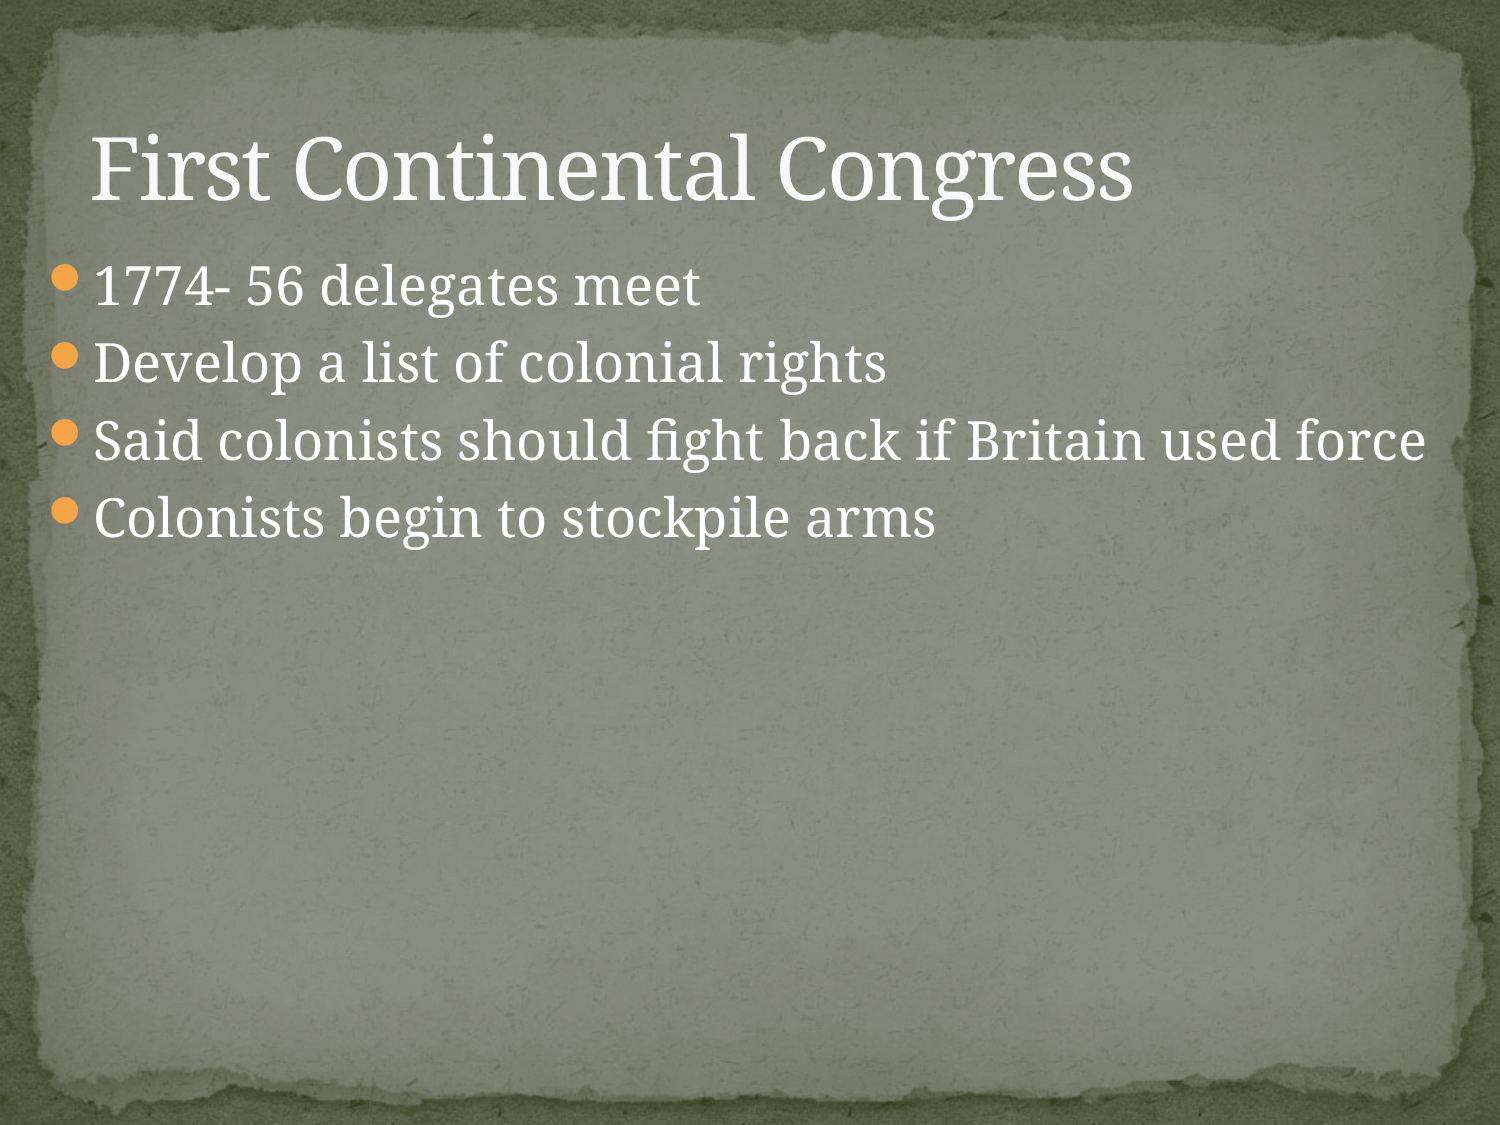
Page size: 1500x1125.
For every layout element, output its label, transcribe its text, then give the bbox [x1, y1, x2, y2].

title First Continental Congress [74, 24, 1425, 225]
list 1774- 56 delegates meet Develop a list of colonial rights Said colonists should fight back if Britain used force Colonists begin to stockpile arms [32, 243, 1452, 932]
